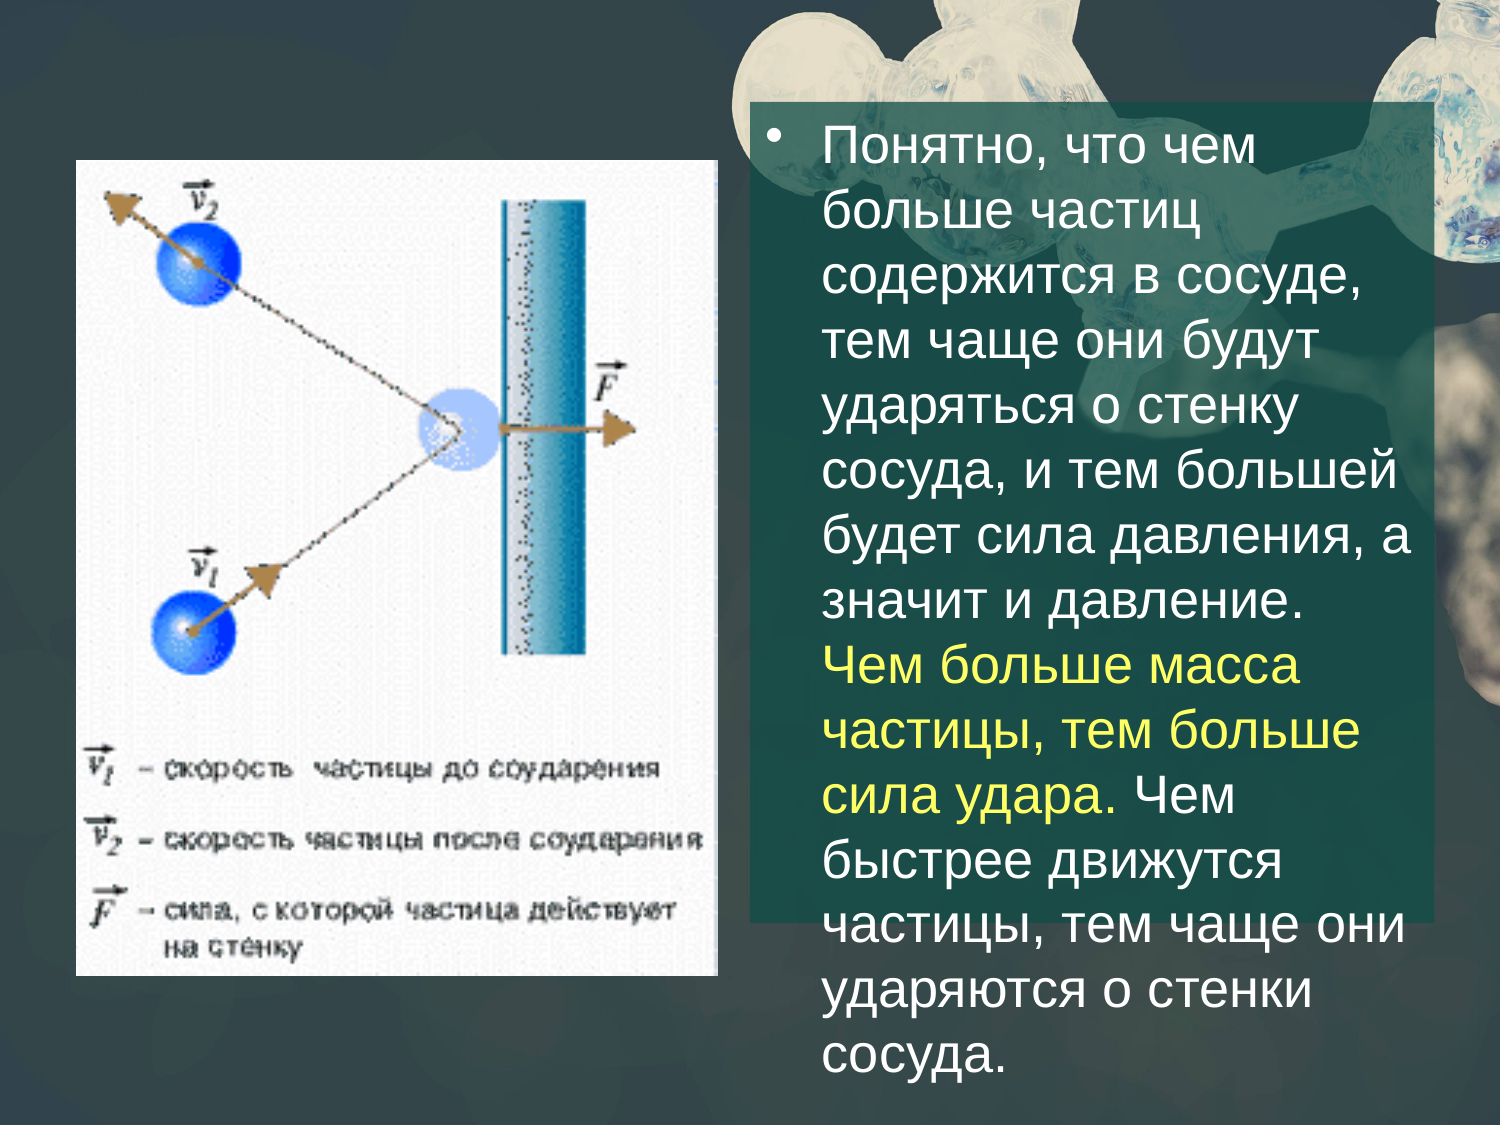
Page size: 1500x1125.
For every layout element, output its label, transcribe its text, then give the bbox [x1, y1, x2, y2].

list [76, 160, 718, 977]
list Понятно, что чем больше частиц содержится в сосуде, тем чаще они будут ударяться о стенку сосуда, и тем большей будет сила давления, а значит и давление. Чем больше масса частицы, тем больше сила удара. Чем быстрее движутся частицы, тем чаще они ударяются о стенки сосуда. [749, 101, 1435, 924]
picture [0, 0, 1500, 1125]
